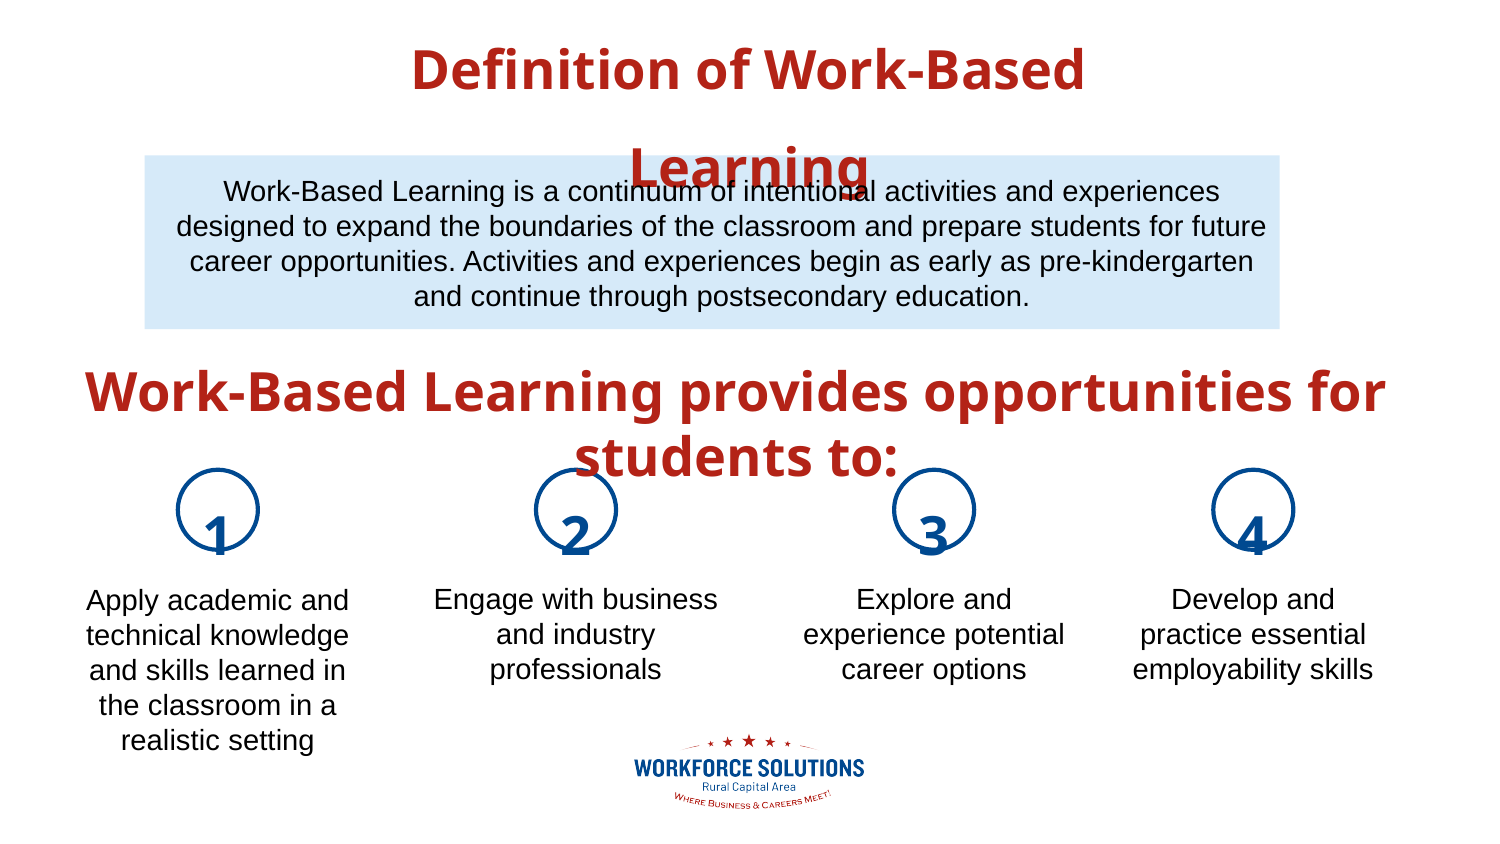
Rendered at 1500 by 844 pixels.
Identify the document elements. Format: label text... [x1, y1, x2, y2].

text_box Work-Based Learning is a continuum of intentional activities and experiences designed to expand the boundaries of the classroom and prepare students for future career opportunities. Activities and experiences begin as early as pre-kindergarten and continue through postsecondary education. [160, 167, 1285, 317]
text_box 3 [898, 533, 909, 545]
text_box [143, 153, 1282, 331]
text_box Definition of Work-Based Learning [359, 73, 1139, 128]
text_box Work-Based Learning provides opportunities for students to: [69, 396, 1405, 447]
text_box Develop and practice essential employability skills [1102, 580, 1405, 685]
text_box [892, 467, 977, 552]
text_box [533, 467, 619, 552]
text_box Apply academic and technical knowledge and skills learned in the classroom in a realistic setting [54, 580, 382, 757]
text_box 1 [182, 534, 193, 545]
text_box 4 [1217, 533, 1228, 545]
text_box 3 [959, 534, 970, 545]
text_box 2 [540, 534, 551, 545]
text_box [175, 467, 260, 552]
text_box [1211, 467, 1296, 552]
text_box Explore and experience potential career options [770, 580, 1098, 685]
text_box 4 [1278, 534, 1289, 545]
picture [634, 733, 865, 810]
text_box Engage with business and industry professionals [412, 580, 740, 685]
text_box 1 [243, 533, 254, 545]
text_box 2 [601, 534, 612, 545]
